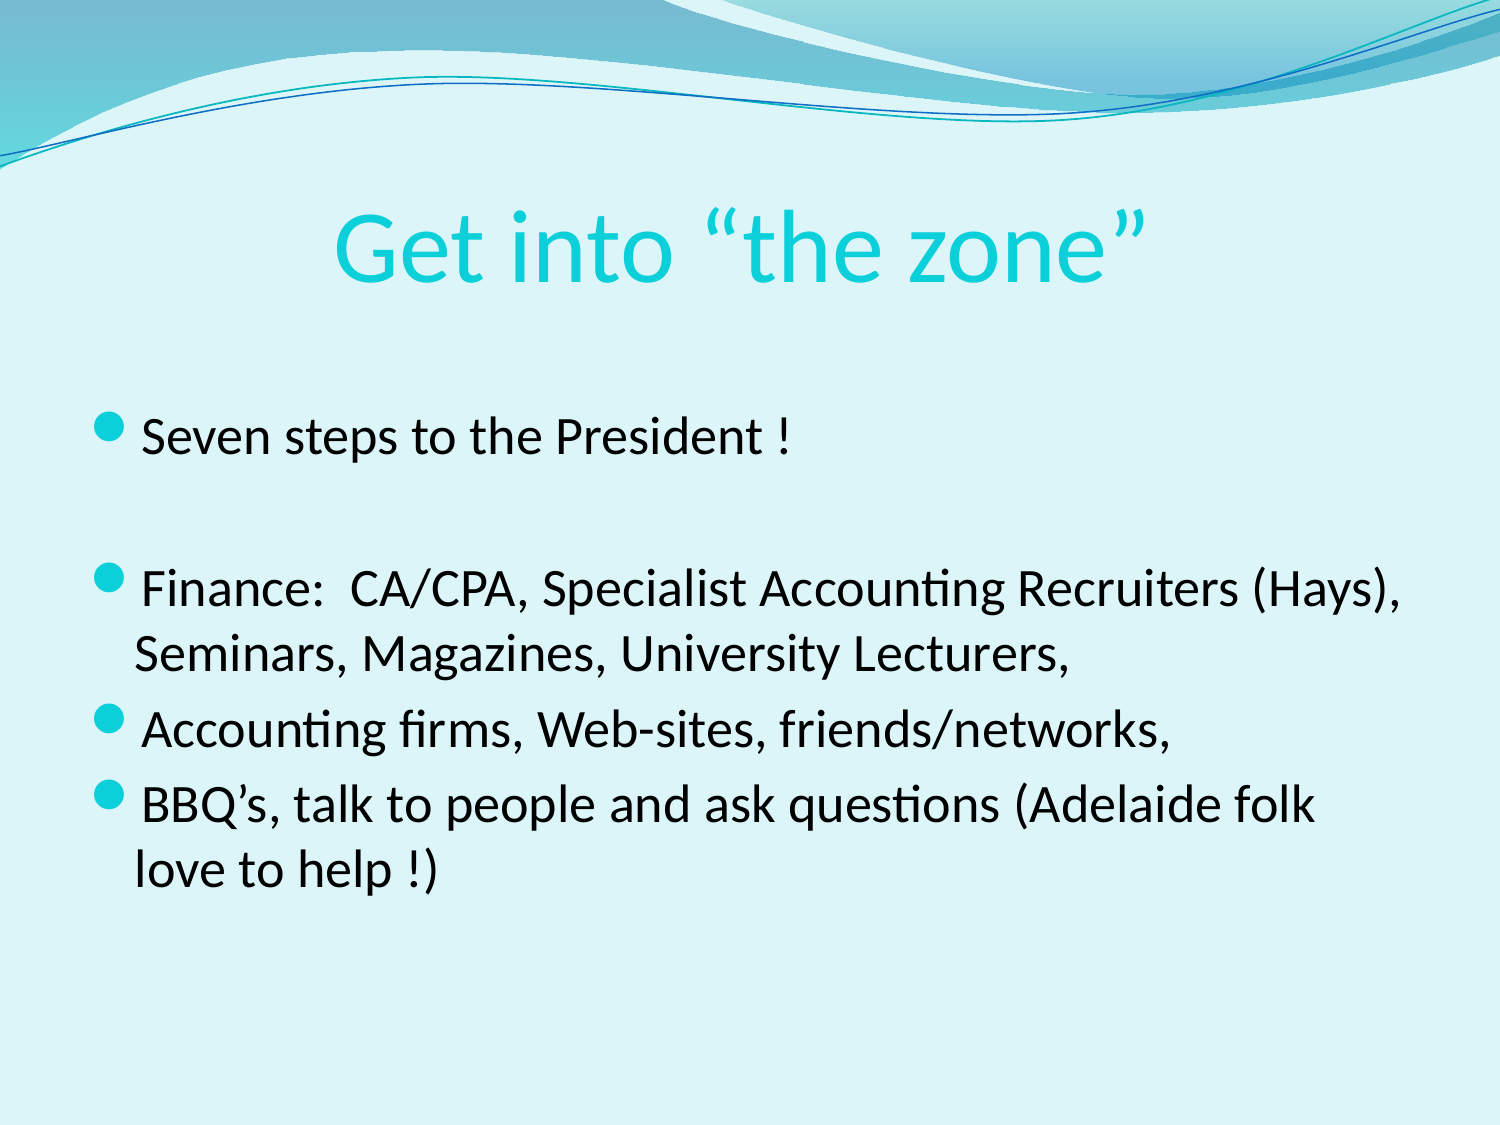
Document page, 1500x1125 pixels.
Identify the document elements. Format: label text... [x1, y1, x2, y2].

list Seven steps to the President ! Finance: CA/CPA, Specialist Accounting Recruiters (Hays), Seminars, Magazines, University Lecturers, Accounting firms, Web-sites, friends/networks, BBQ’s, talk to people and ask questions (Adelaide folk love to help !) [75, 317, 1425, 1038]
title Get into “the zone” [75, 115, 1425, 303]
